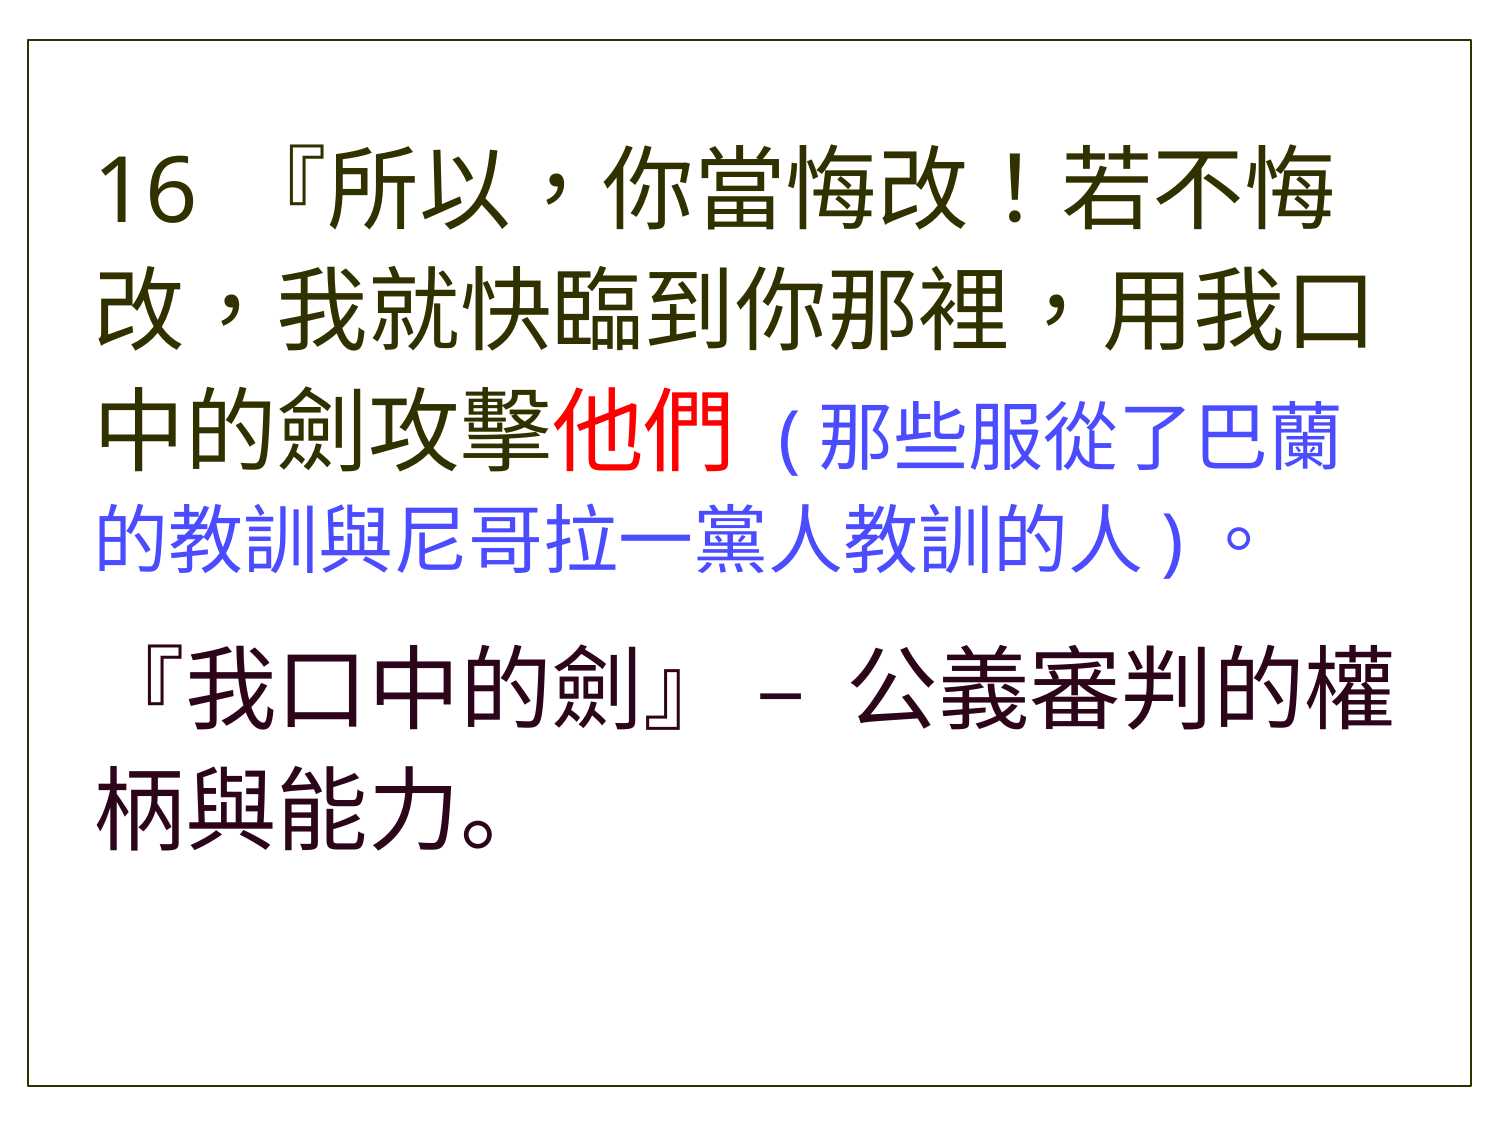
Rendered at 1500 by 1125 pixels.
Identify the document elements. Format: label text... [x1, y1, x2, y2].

list 16 『所以，你當悔改！若不悔改，我就快臨到你那裡，用我口中的劍攻擊他們 (那些服從了巴蘭的教訓與尼哥拉一黨人教訓的人)。 『我口中的劍』 – 公義審判的權柄與能力。 [78, 112, 1427, 1049]
